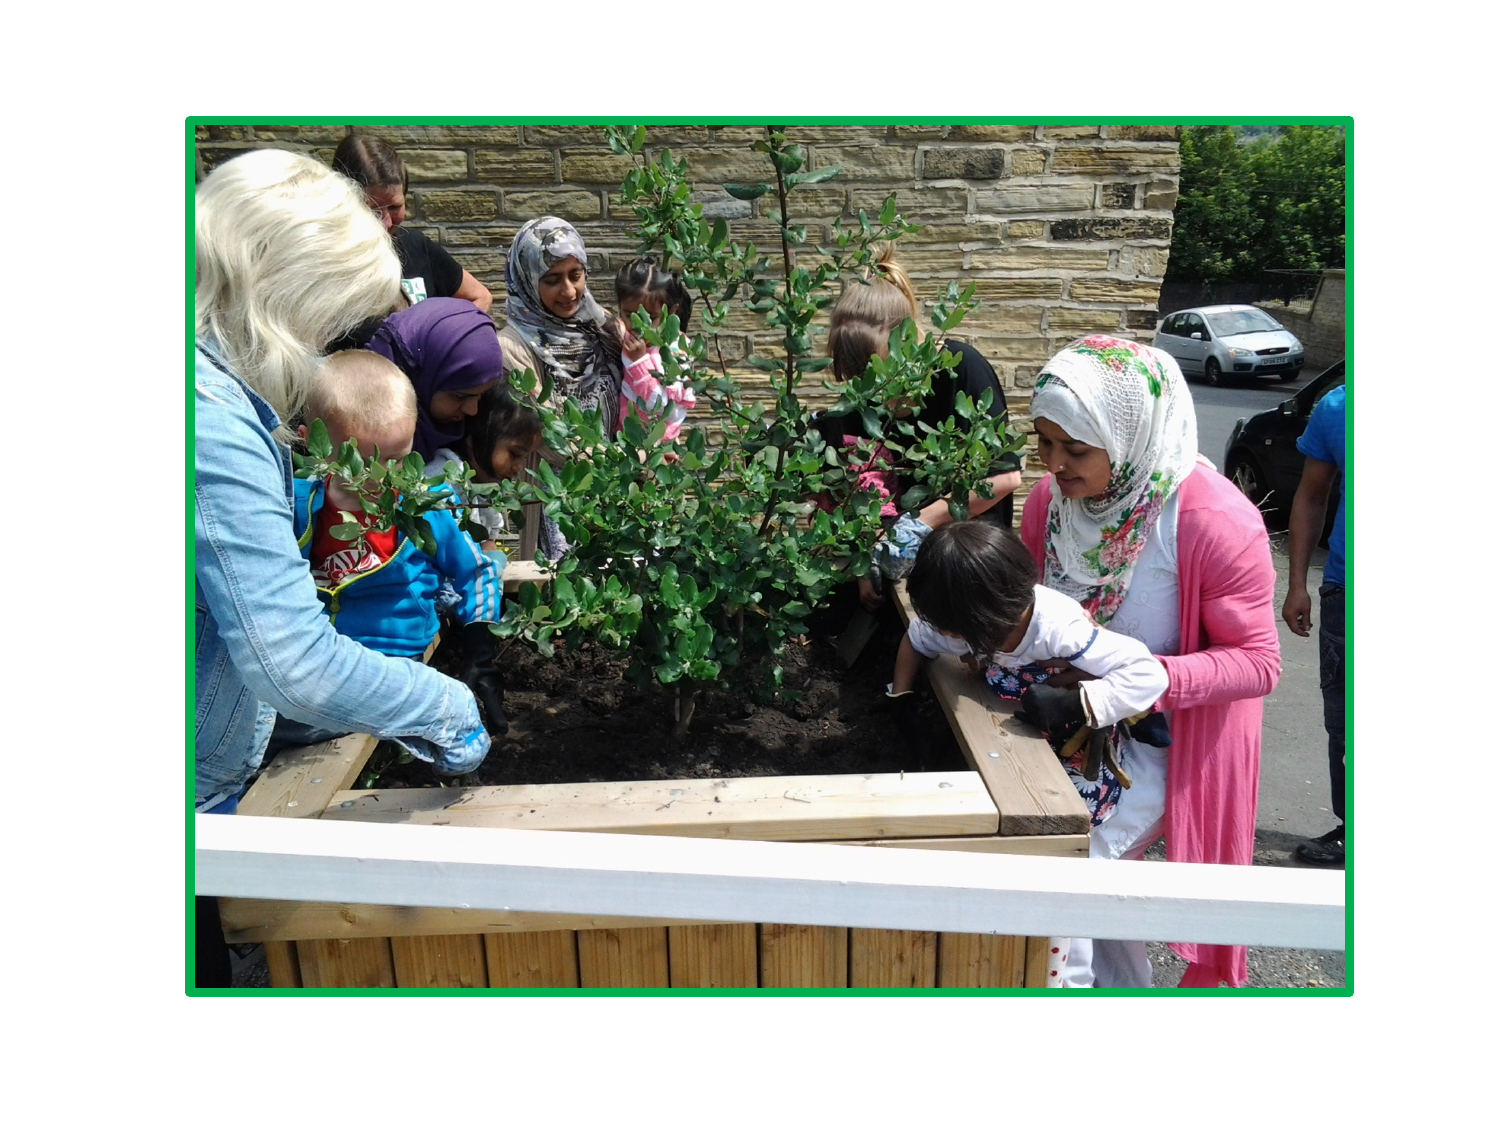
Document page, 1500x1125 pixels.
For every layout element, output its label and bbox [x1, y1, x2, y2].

list [194, 125, 1345, 988]
